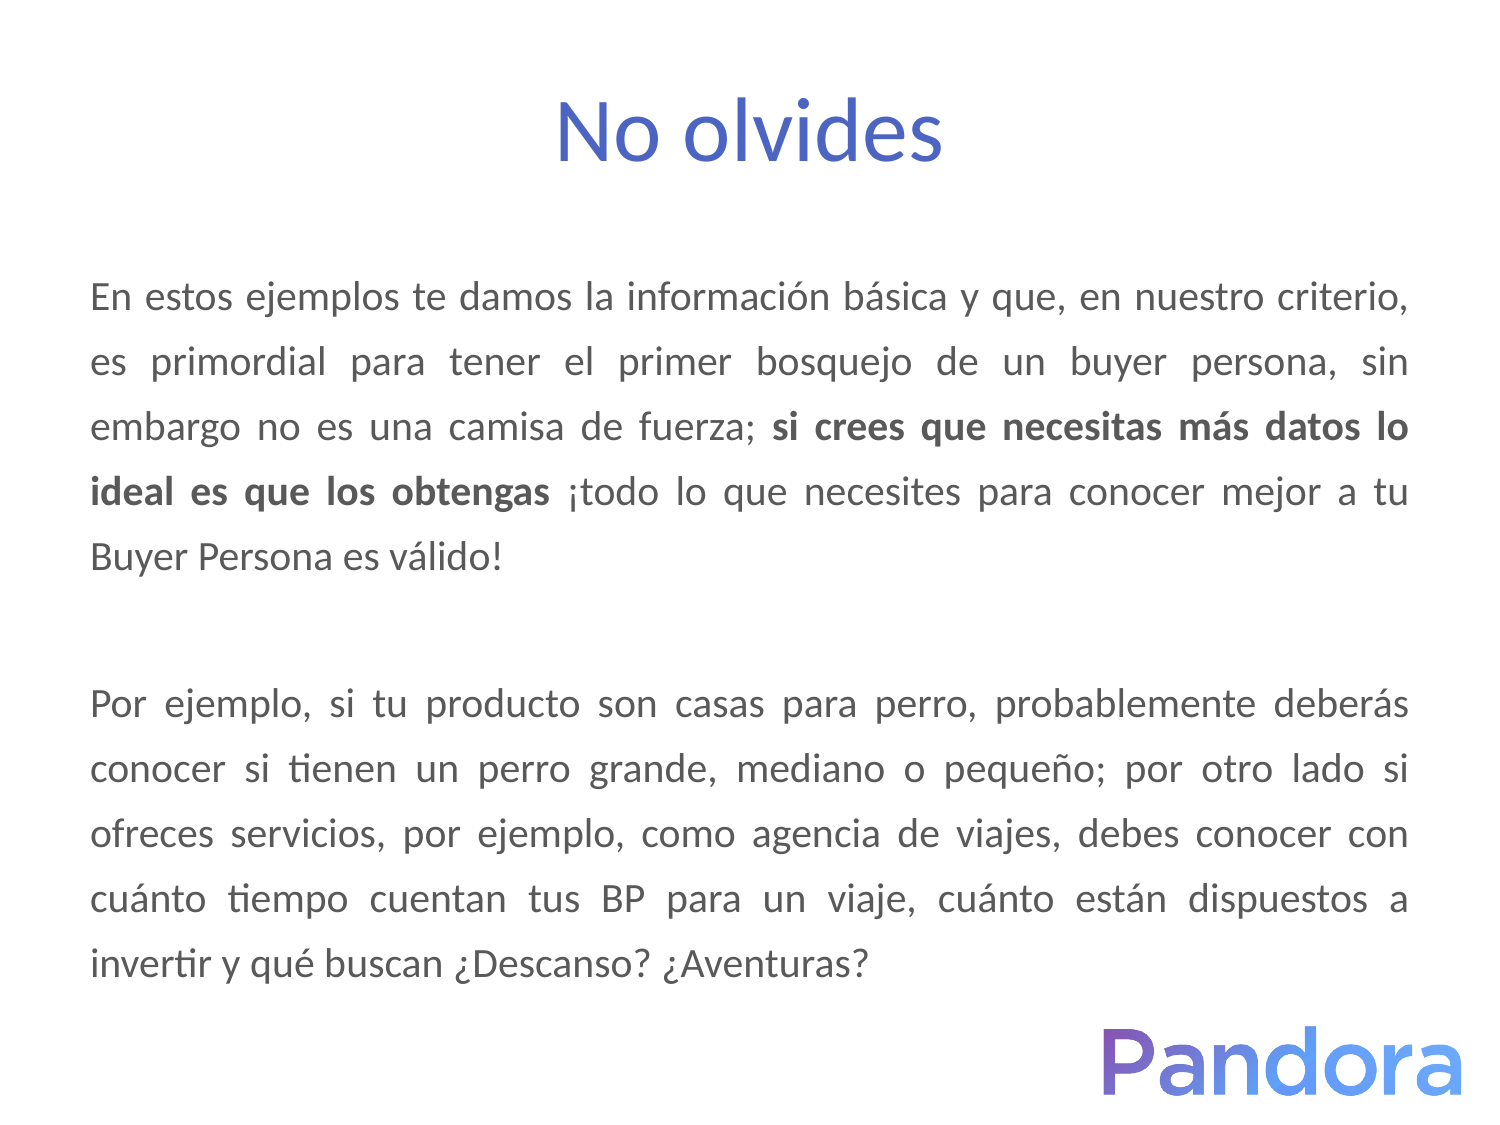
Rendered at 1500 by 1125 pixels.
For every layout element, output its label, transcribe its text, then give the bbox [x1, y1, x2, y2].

list En estos ejemplos te damos la información básica y que, en nuestro criterio, es primordial para tener el primer bosquejo de un buyer persona, sin embargo no es una camisa de fuerza; si crees que necesitas más datos lo ideal es que los obtengas ¡todo lo que necesites para conocer mejor a tu Buyer Persona es válido! Por ejemplo, si tu producto son casas para perro, probablemente deberás conocer si tienen un perro grande, mediano o pequeño; por otro lado si ofreces servicios, por ejemplo, como agencia de viajes, debes conocer con cuánto tiempo cuentan tus BP para un viaje, cuánto están dispuestos a invertir y qué buscan ¿Descanso? ¿Aventuras? [75, 246, 1425, 994]
title No olvides [75, 45, 1425, 233]
picture [1101, 1025, 1463, 1097]
